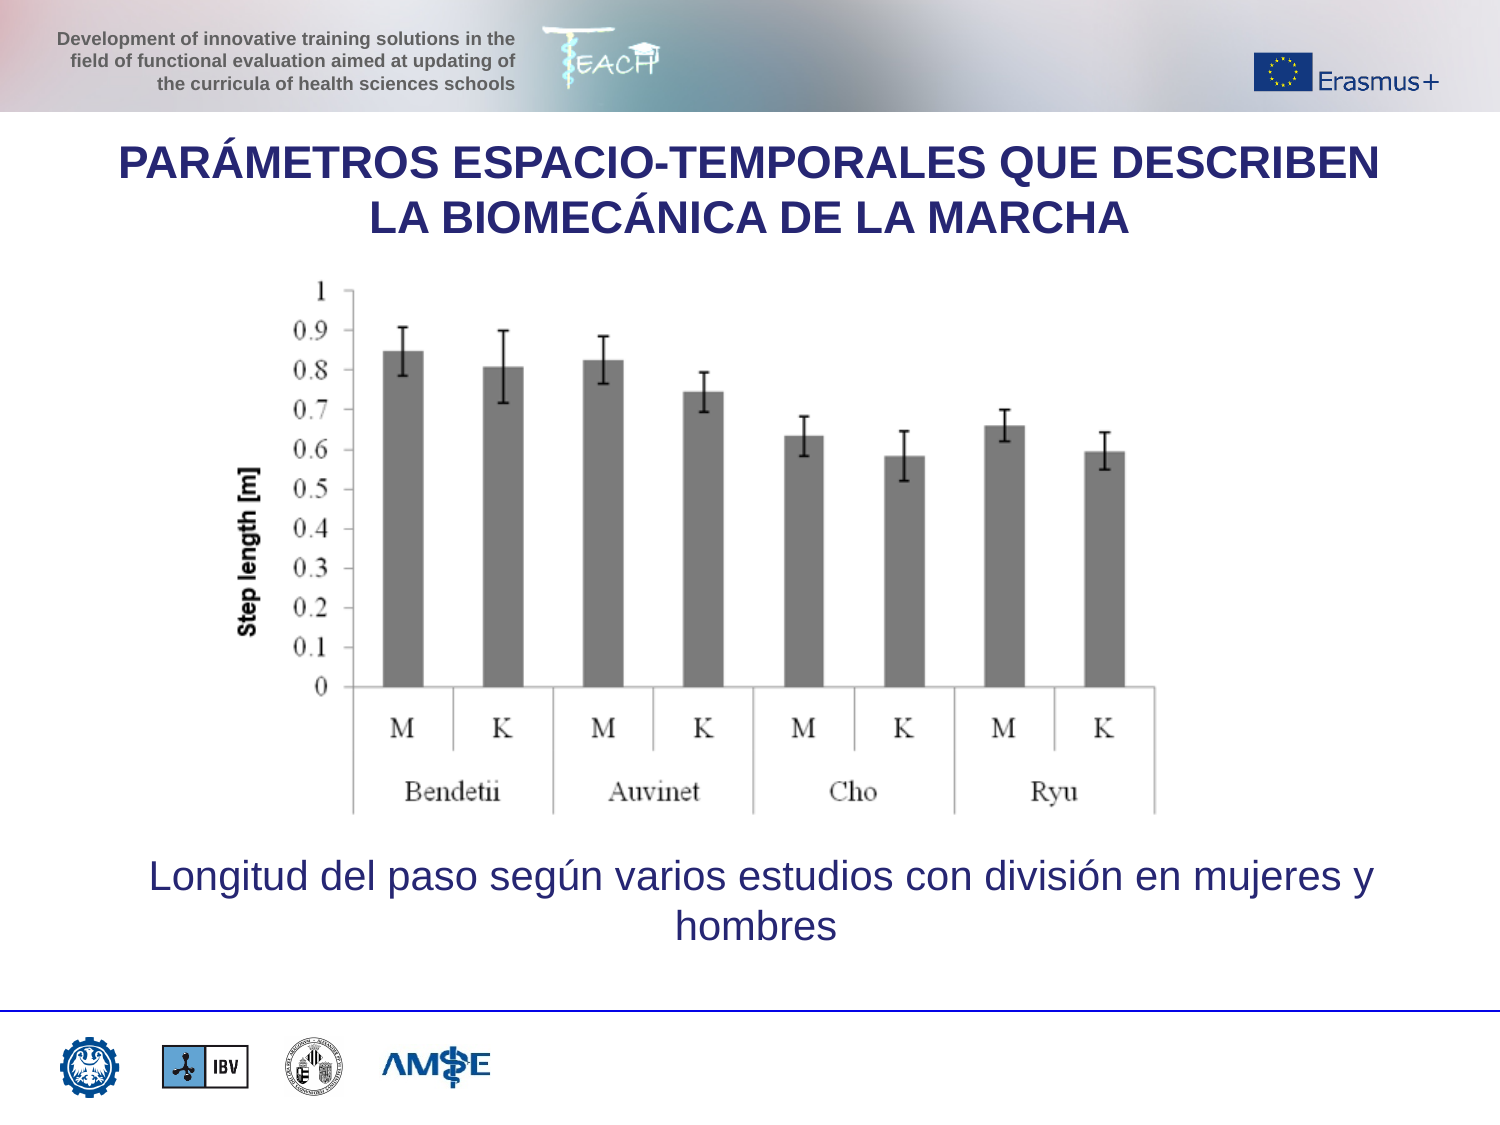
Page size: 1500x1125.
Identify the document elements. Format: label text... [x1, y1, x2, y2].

picture [284, 1036, 344, 1097]
picture [379, 1044, 491, 1089]
picture [0, 1, 1500, 112]
text_box Longitud del paso según varios estudios con división en mujeres y hombres [53, 841, 1471, 956]
text_box PARÁMETROS ESPACIO-TEMPORALES QUE DESCRIBEN LA BIOMECÁNICA DE LA MARCHA [82, 125, 1418, 251]
picture [206, 268, 1172, 830]
picture [53, 1035, 126, 1099]
picture [161, 1044, 249, 1089]
